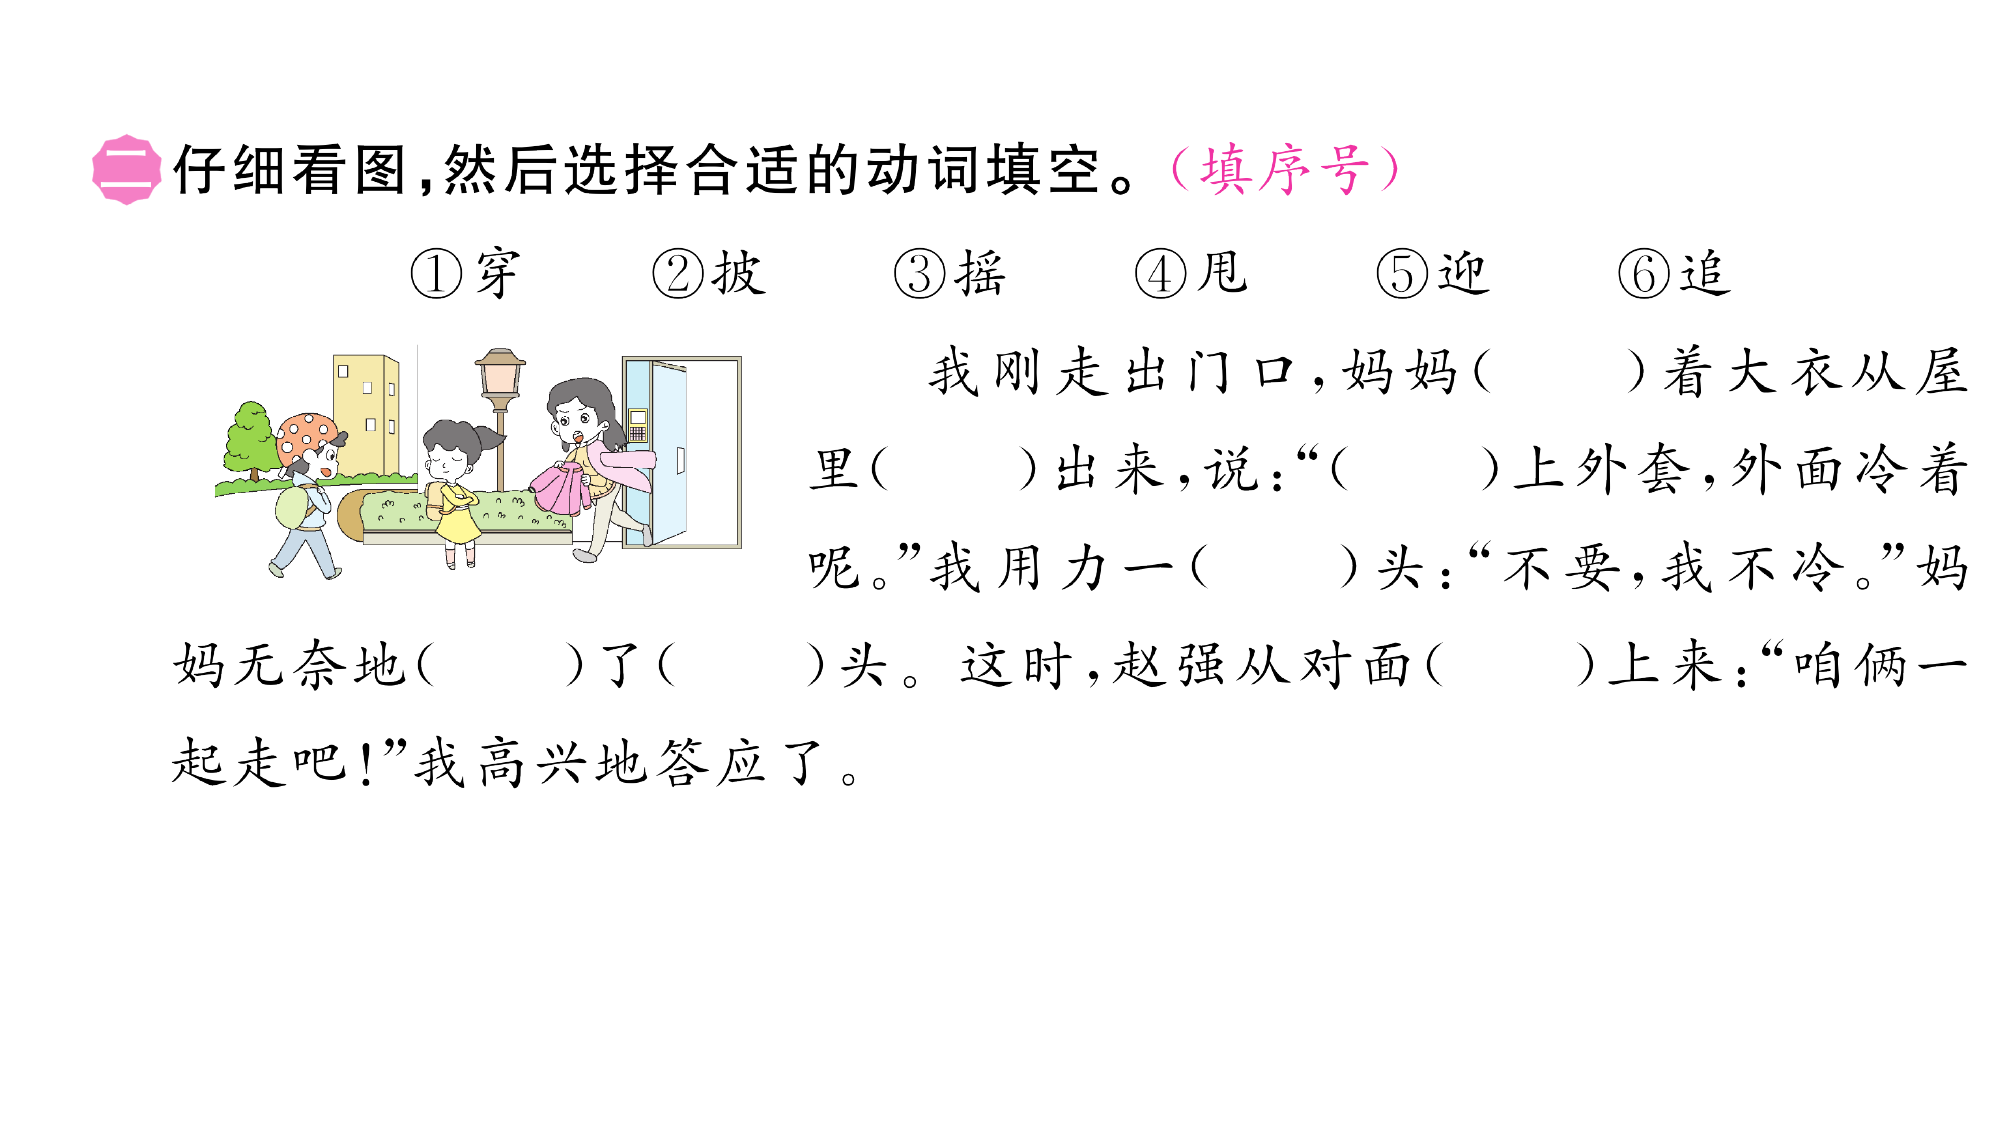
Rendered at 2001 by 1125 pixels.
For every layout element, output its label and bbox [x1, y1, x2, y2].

picture [87, 117, 1979, 809]
